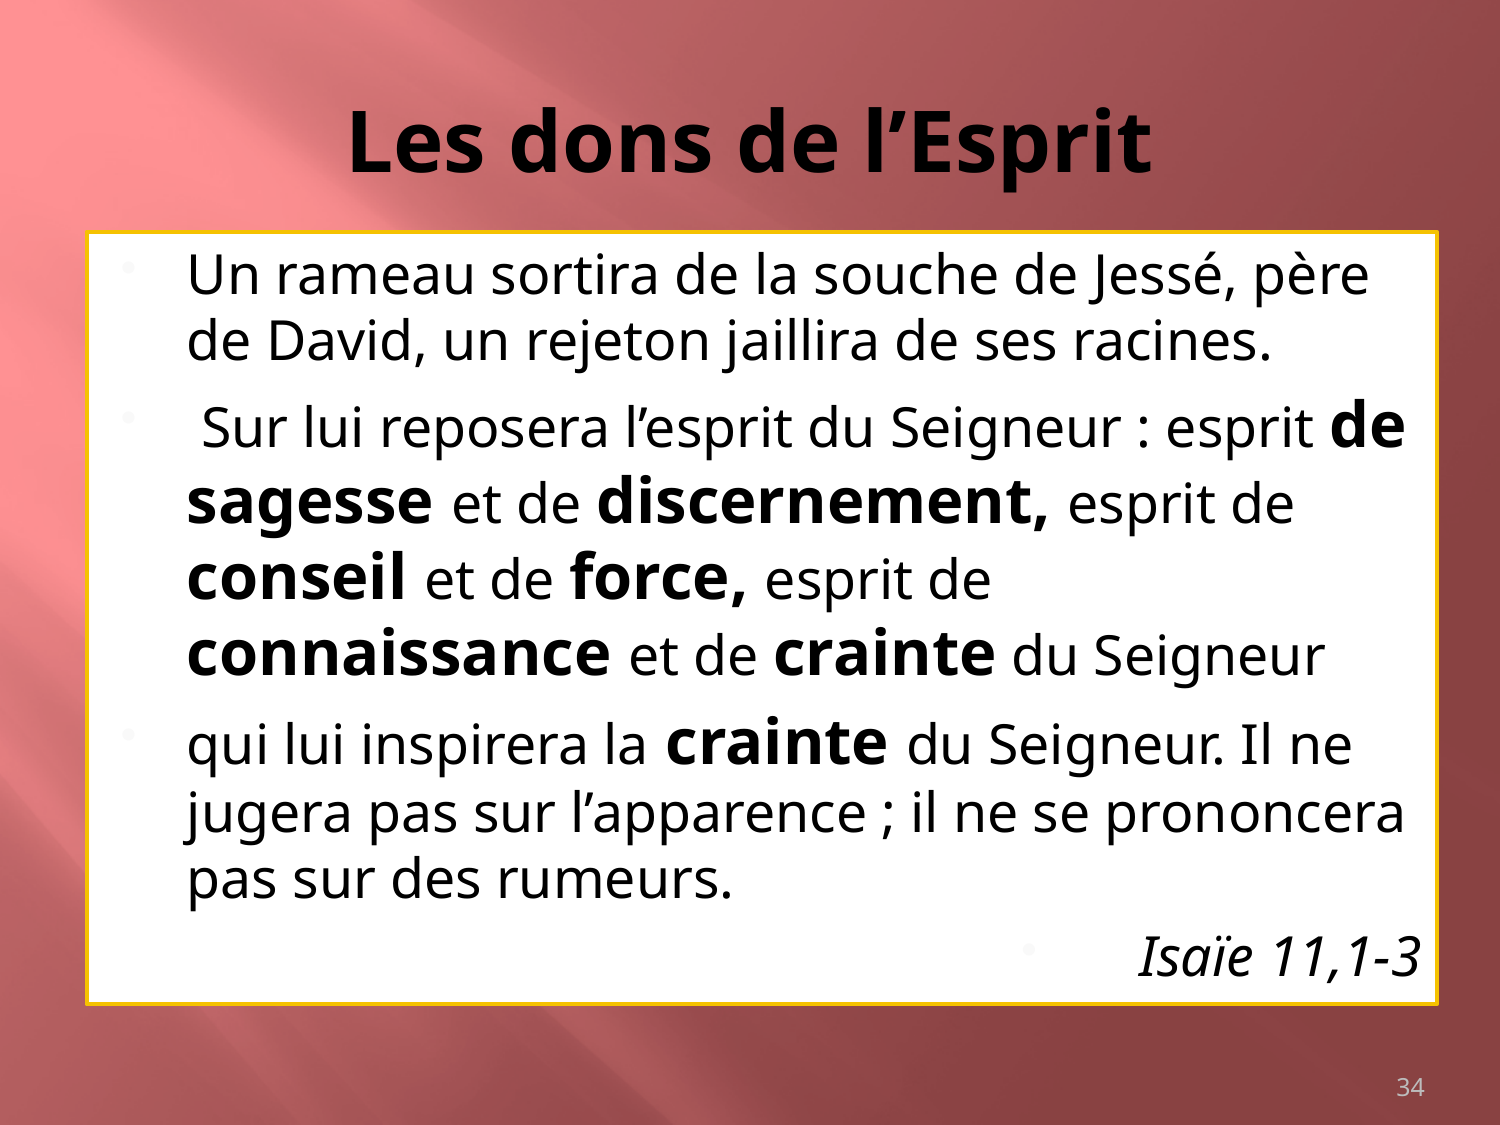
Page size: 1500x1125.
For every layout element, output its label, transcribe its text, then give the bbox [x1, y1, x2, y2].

list Un rameau sortira de la souche de Jessé, père de David, un rejeton jaillira de ses racines. Sur lui reposera l’esprit du Seigneur : esprit de sagesse et de discernement, esprit de conseil et de force, esprit de connaissance et de crainte du Seigneur qui lui inspirera la crainte du Seigneur. Il ne jugera pas sur l’apparence ; il ne se prononcera pas sur des rumeurs. Isaïe 11,1-3 [85, 230, 1439, 1006]
title Les dons de l’Esprit [75, 45, 1425, 233]
slide_number 34 [1299, 1052, 1425, 1113]
